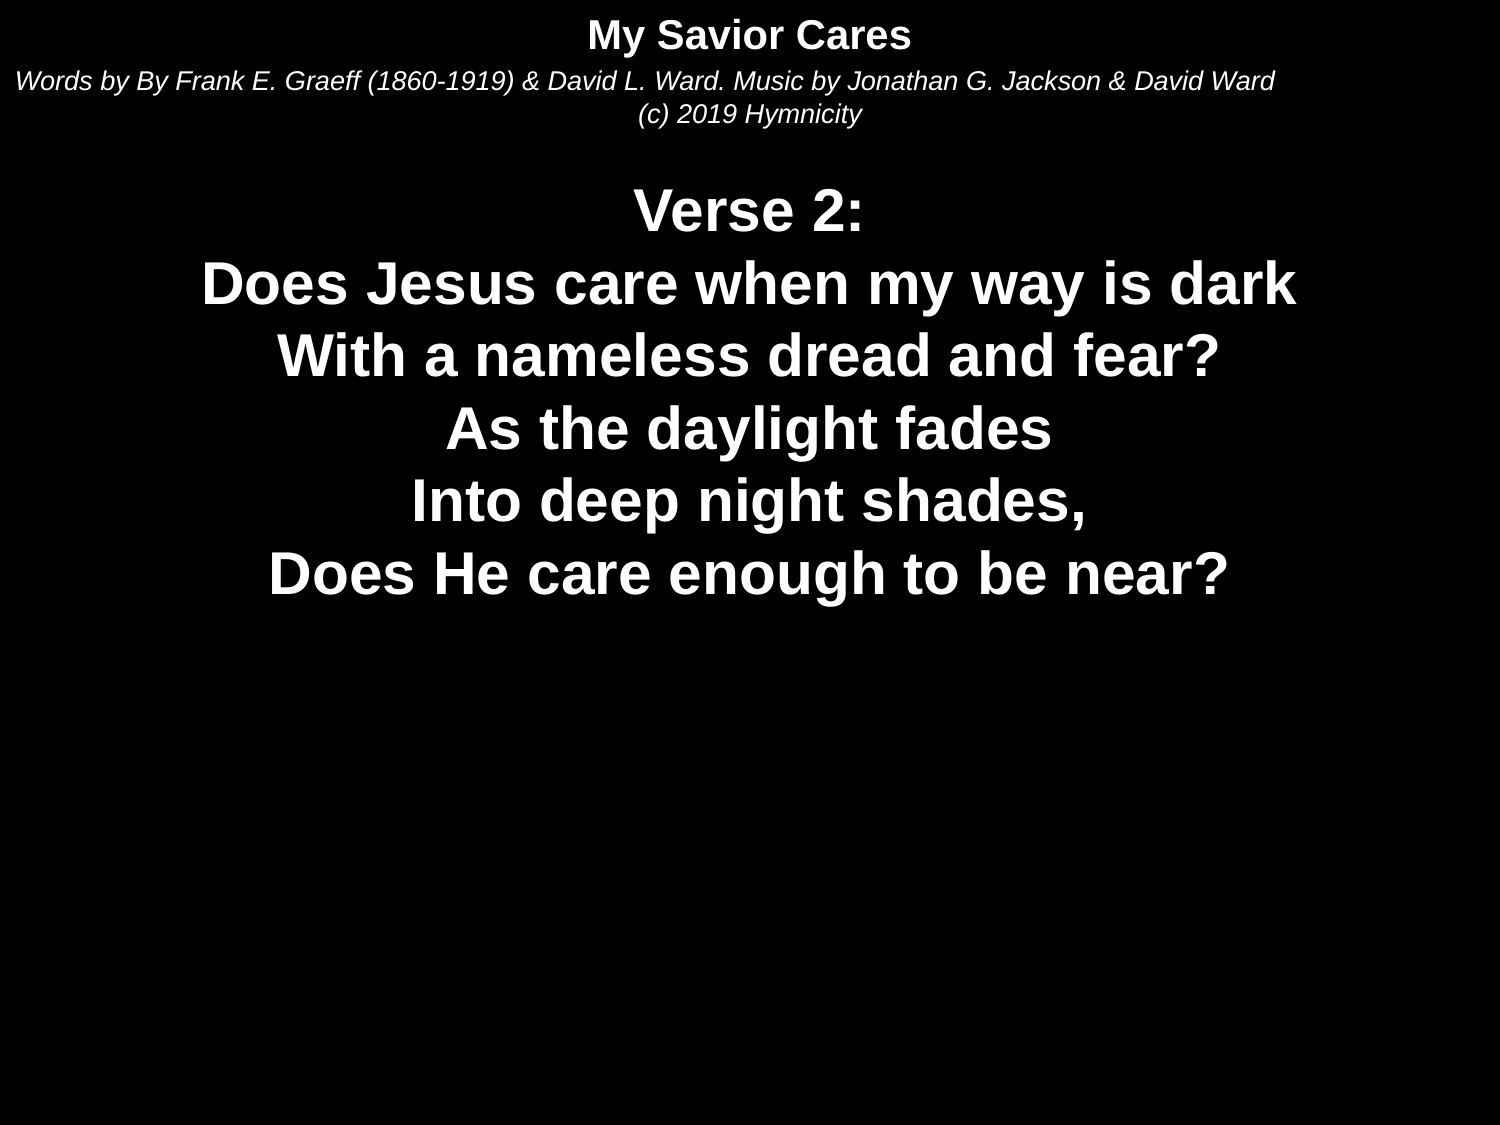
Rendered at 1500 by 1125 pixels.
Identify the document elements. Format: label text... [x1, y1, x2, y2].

text_box My Savior Cares [0, 0, 1500, 56]
text_box Words by By Frank E. Graeff (1860-1919) & David L. Ward. Music by Jonathan G. Jackson & David Ward (c) 2019 Hymnicity [0, 56, 1500, 136]
text_box Verse 2: Does Jesus care when my way is dark With a nameless dread and fear? As the daylight fades Into deep night shades, Does He care enough to be near? [0, 163, 1500, 659]
